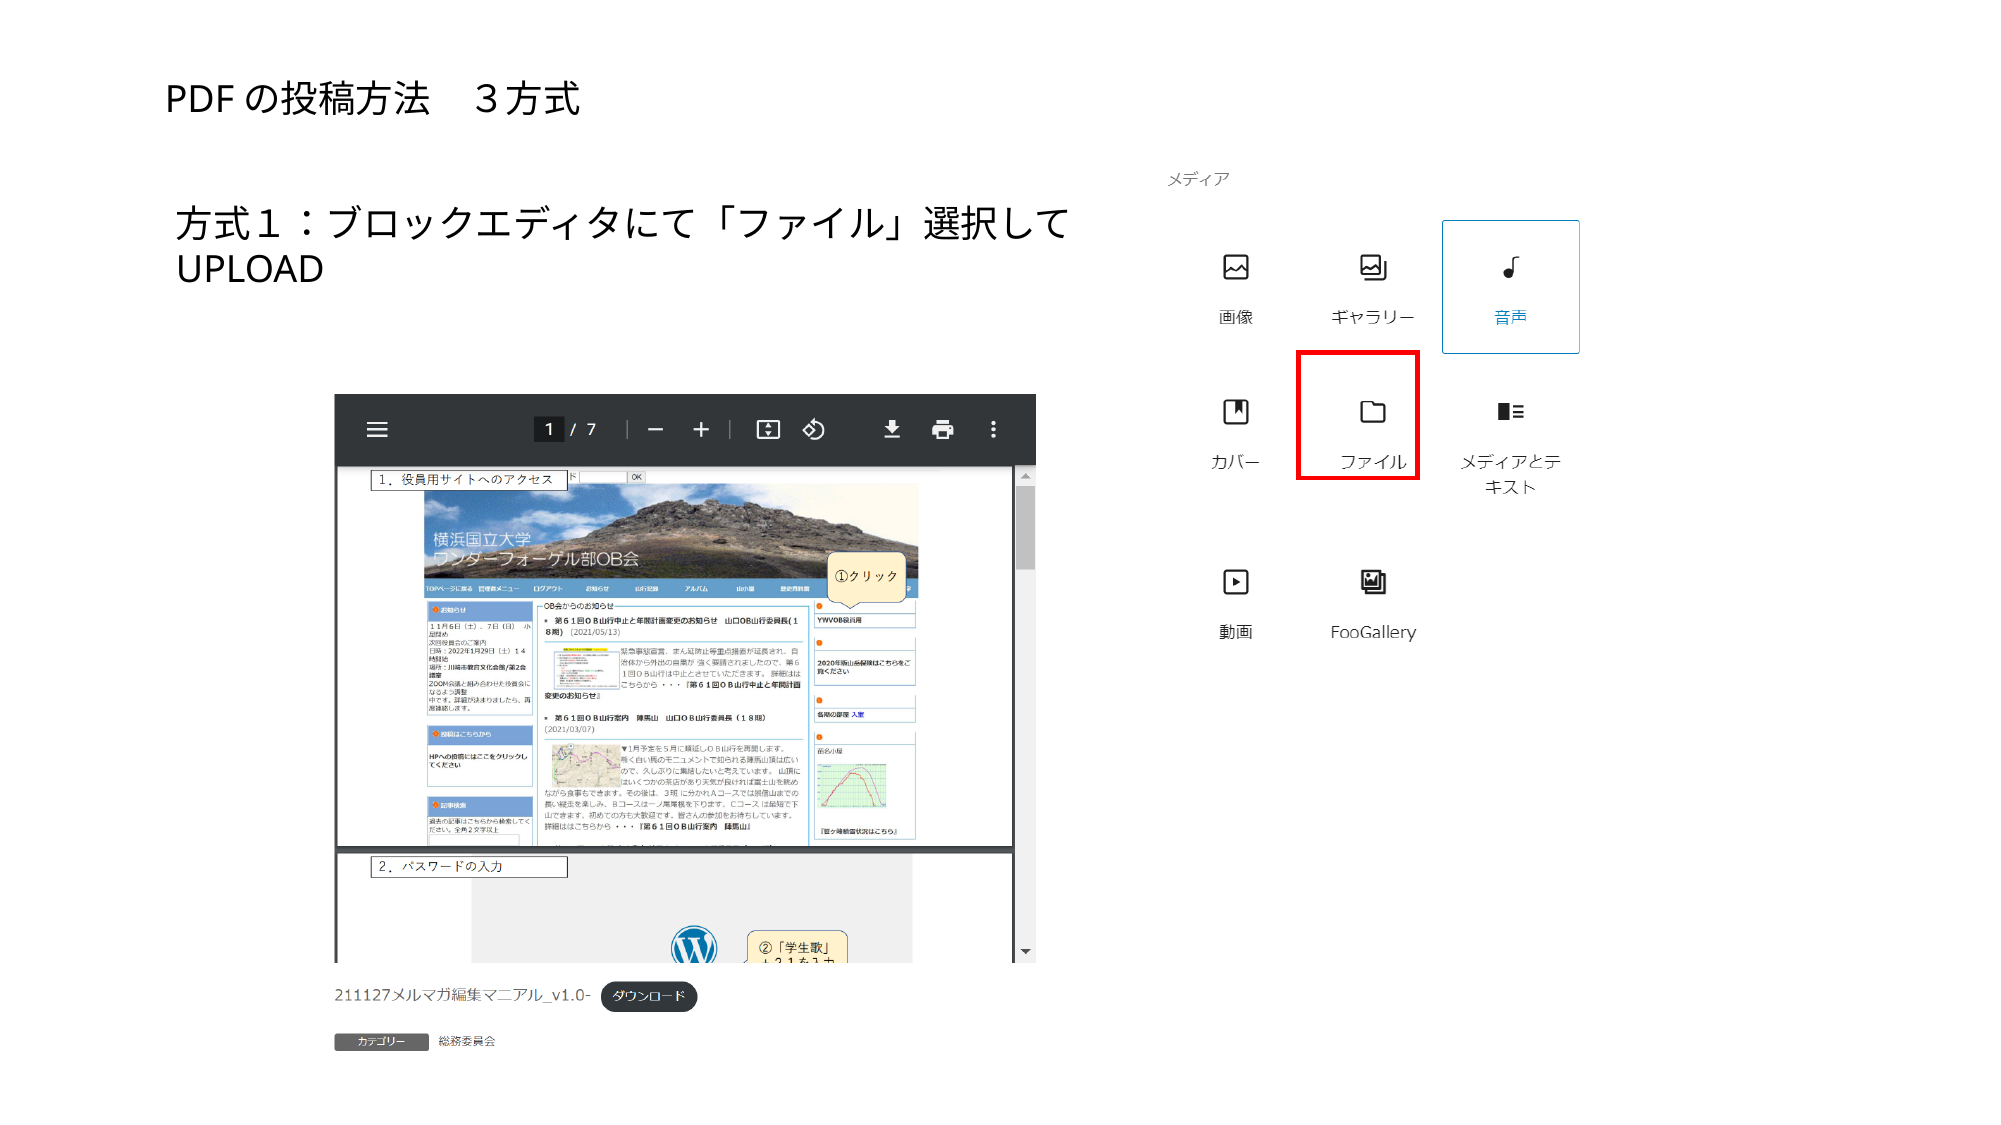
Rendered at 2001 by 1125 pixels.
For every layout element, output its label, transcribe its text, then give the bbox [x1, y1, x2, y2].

picture [1162, 153, 1593, 677]
text_box PDFの投稿方法 ３方式 [149, 67, 685, 128]
picture [293, 362, 1076, 1073]
text_box 方式１：ブロックエディタにて「ファイル」選択してUPLOAD [161, 192, 1142, 297]
